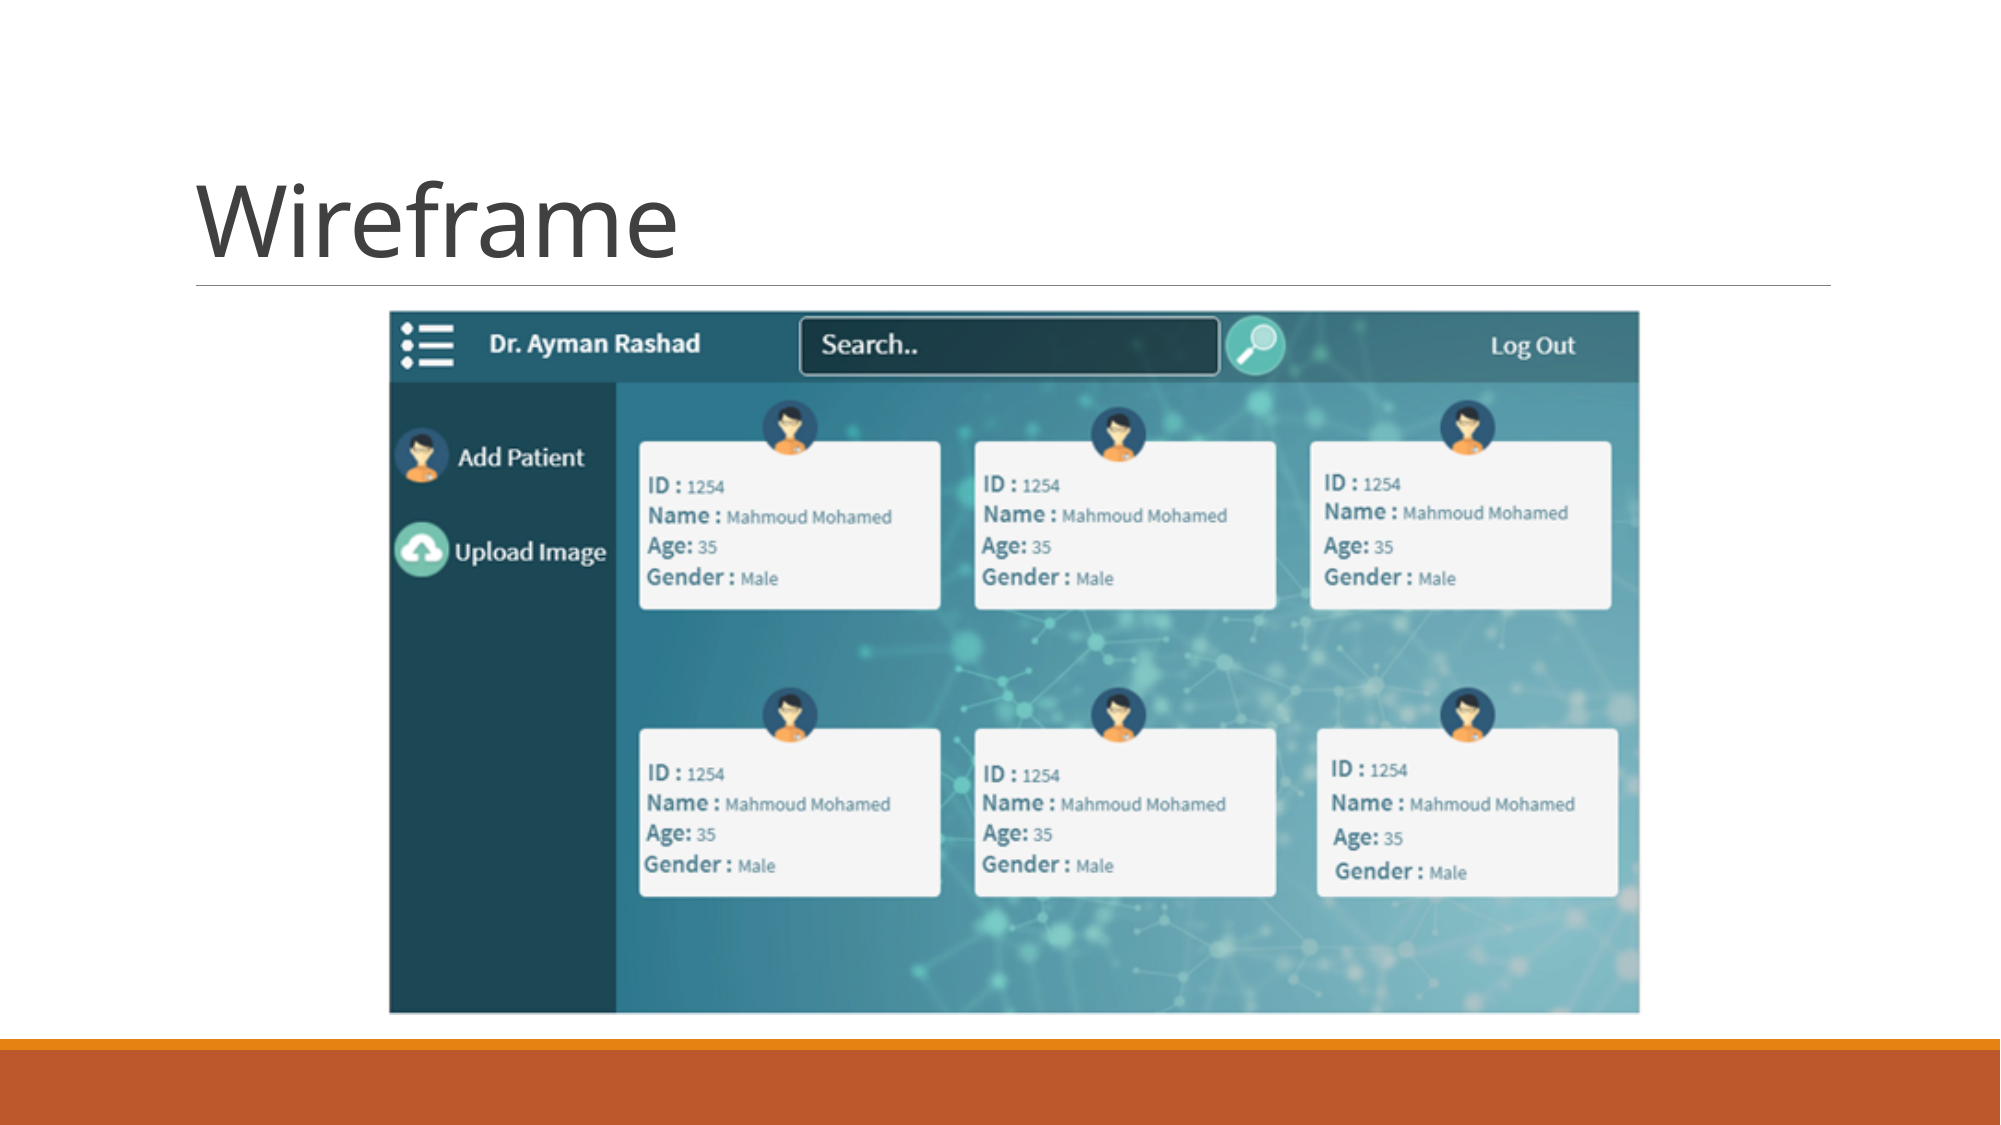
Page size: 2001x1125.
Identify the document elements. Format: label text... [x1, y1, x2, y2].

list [387, 308, 1643, 1016]
title Wireframe [180, 47, 1830, 285]
